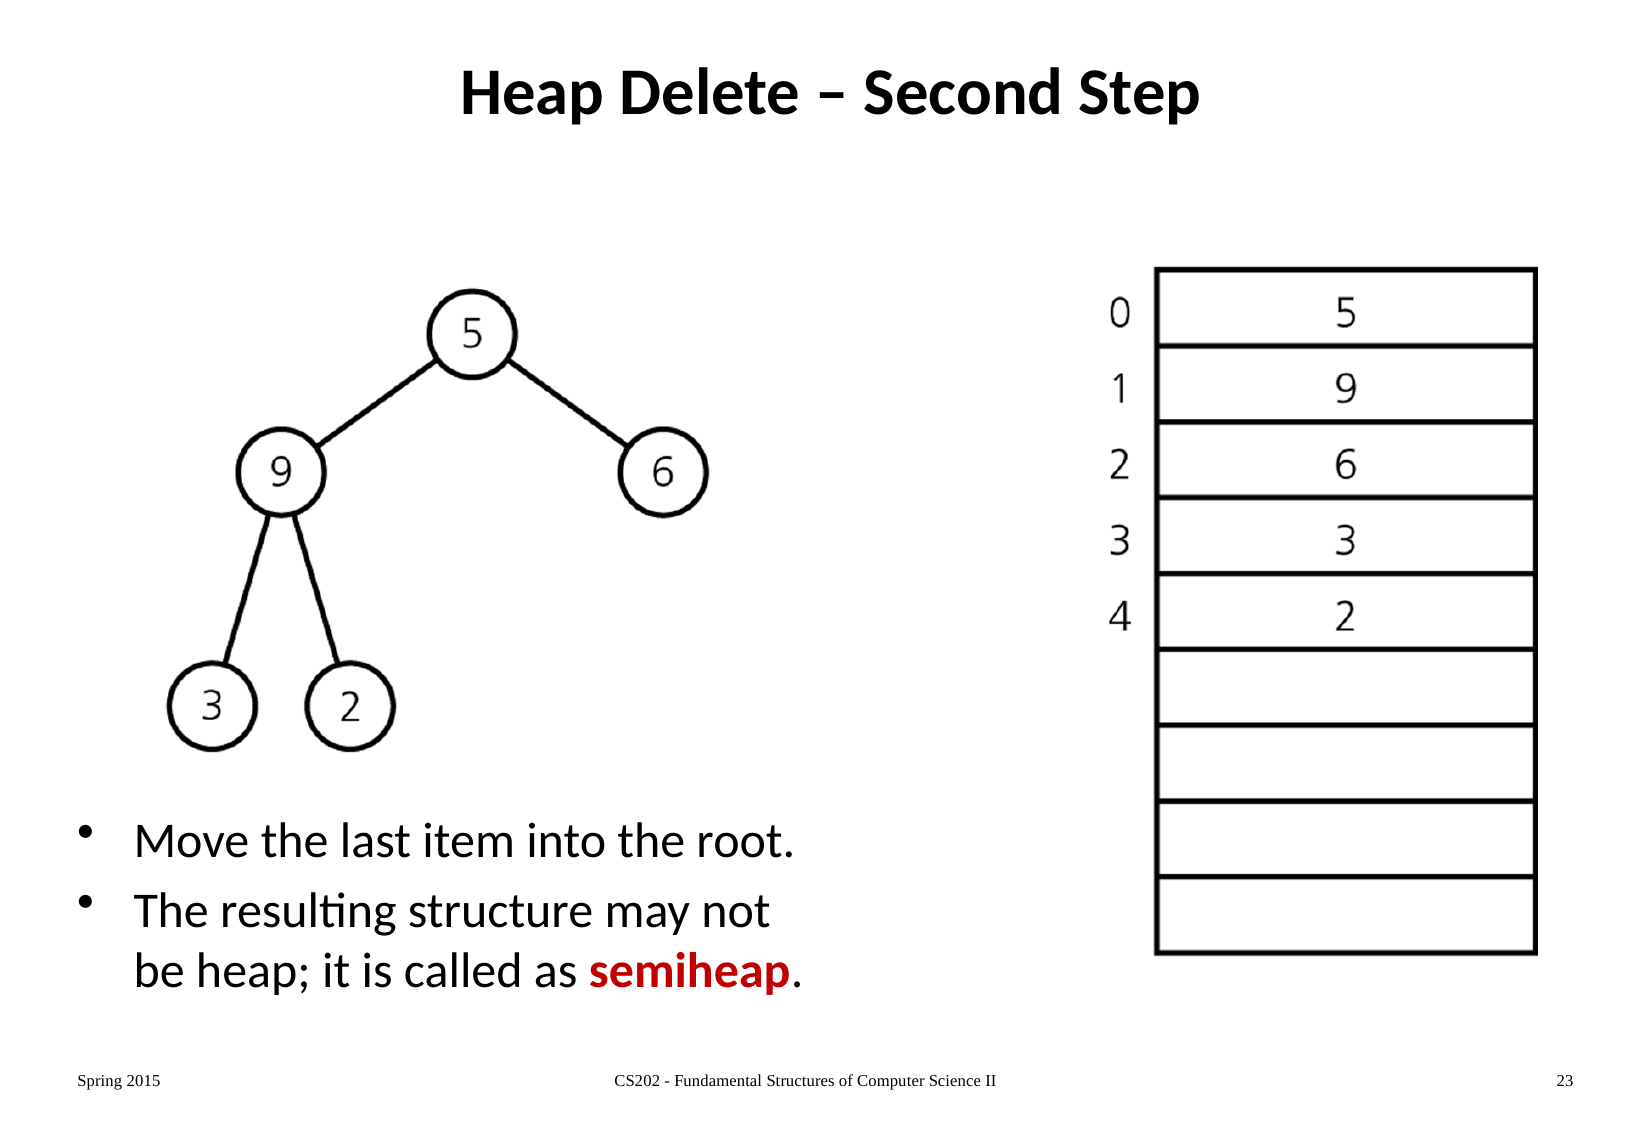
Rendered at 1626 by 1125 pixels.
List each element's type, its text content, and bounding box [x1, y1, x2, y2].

text_box Move the last item into the root. The resulting structure may not be heap; it is called as semiheap. [62, 970, 838, 1063]
footer CS202 - Fundamental Structures of Computer Science II [500, 1062, 1111, 1101]
slide_number 23 [1249, 1062, 1589, 1101]
slide_number Spring 2015 [62, 1063, 402, 1101]
title Heap Delete – Second Step [62, 24, 1600, 150]
picture [62, 250, 1538, 963]
